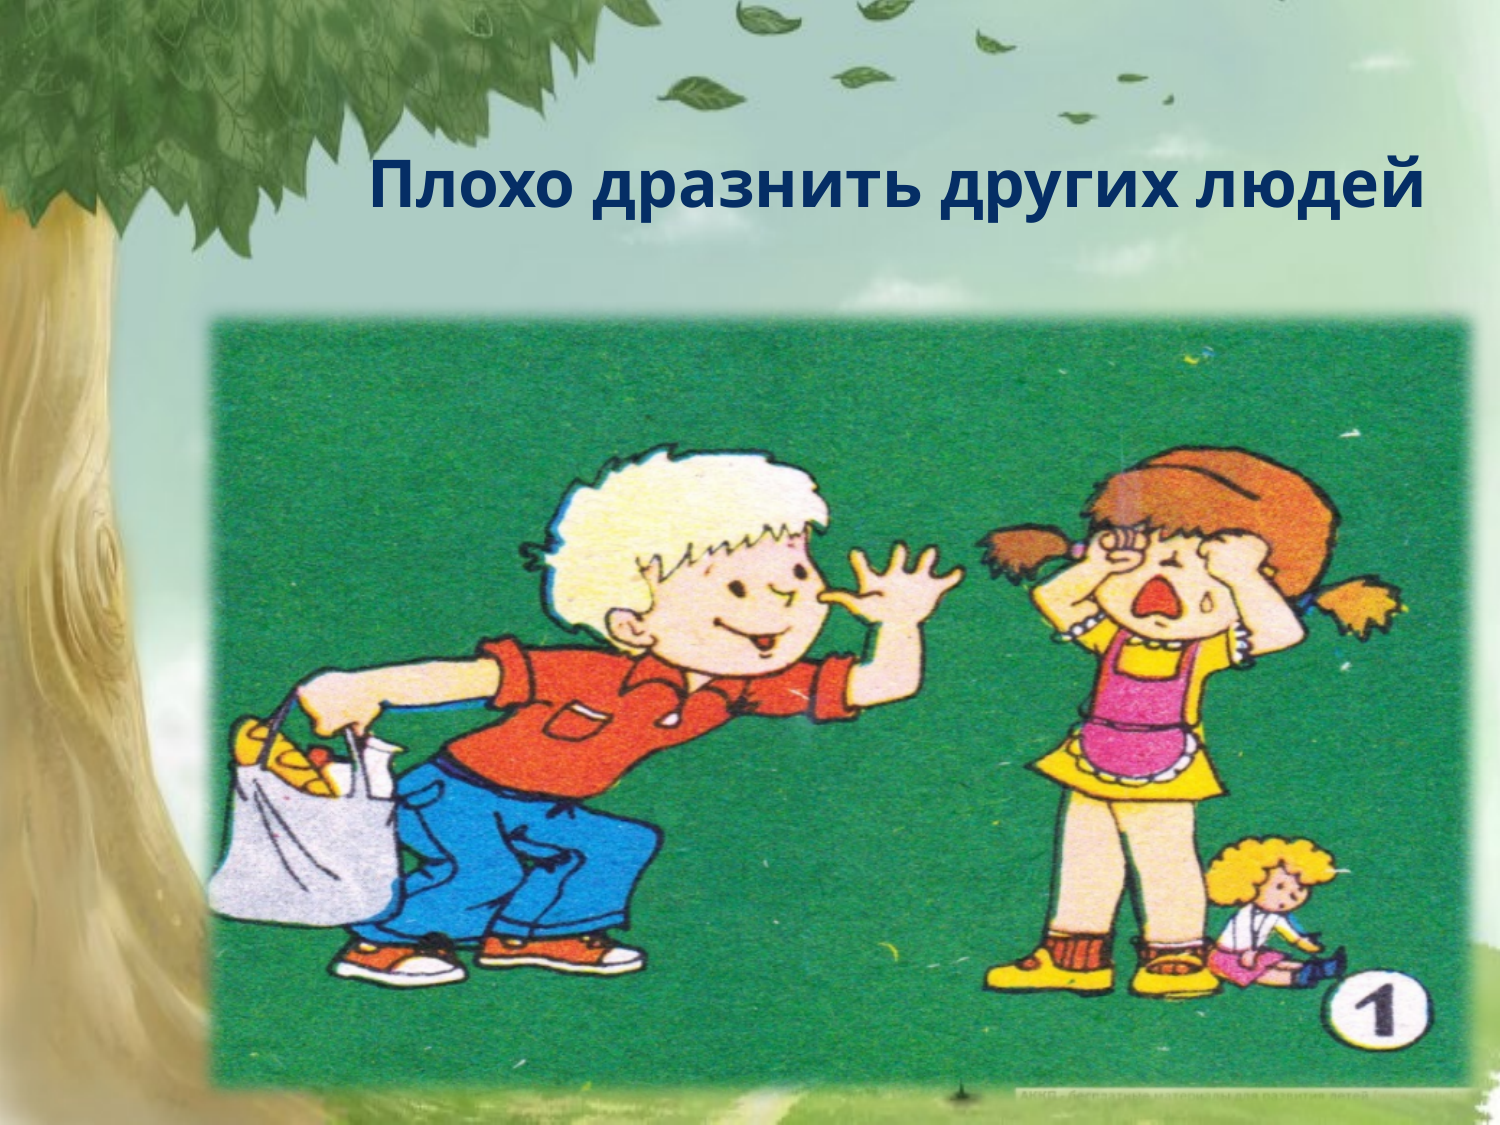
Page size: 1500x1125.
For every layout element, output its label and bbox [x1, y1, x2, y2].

list [194, 302, 1488, 1107]
picture [0, 0, 1500, 1125]
